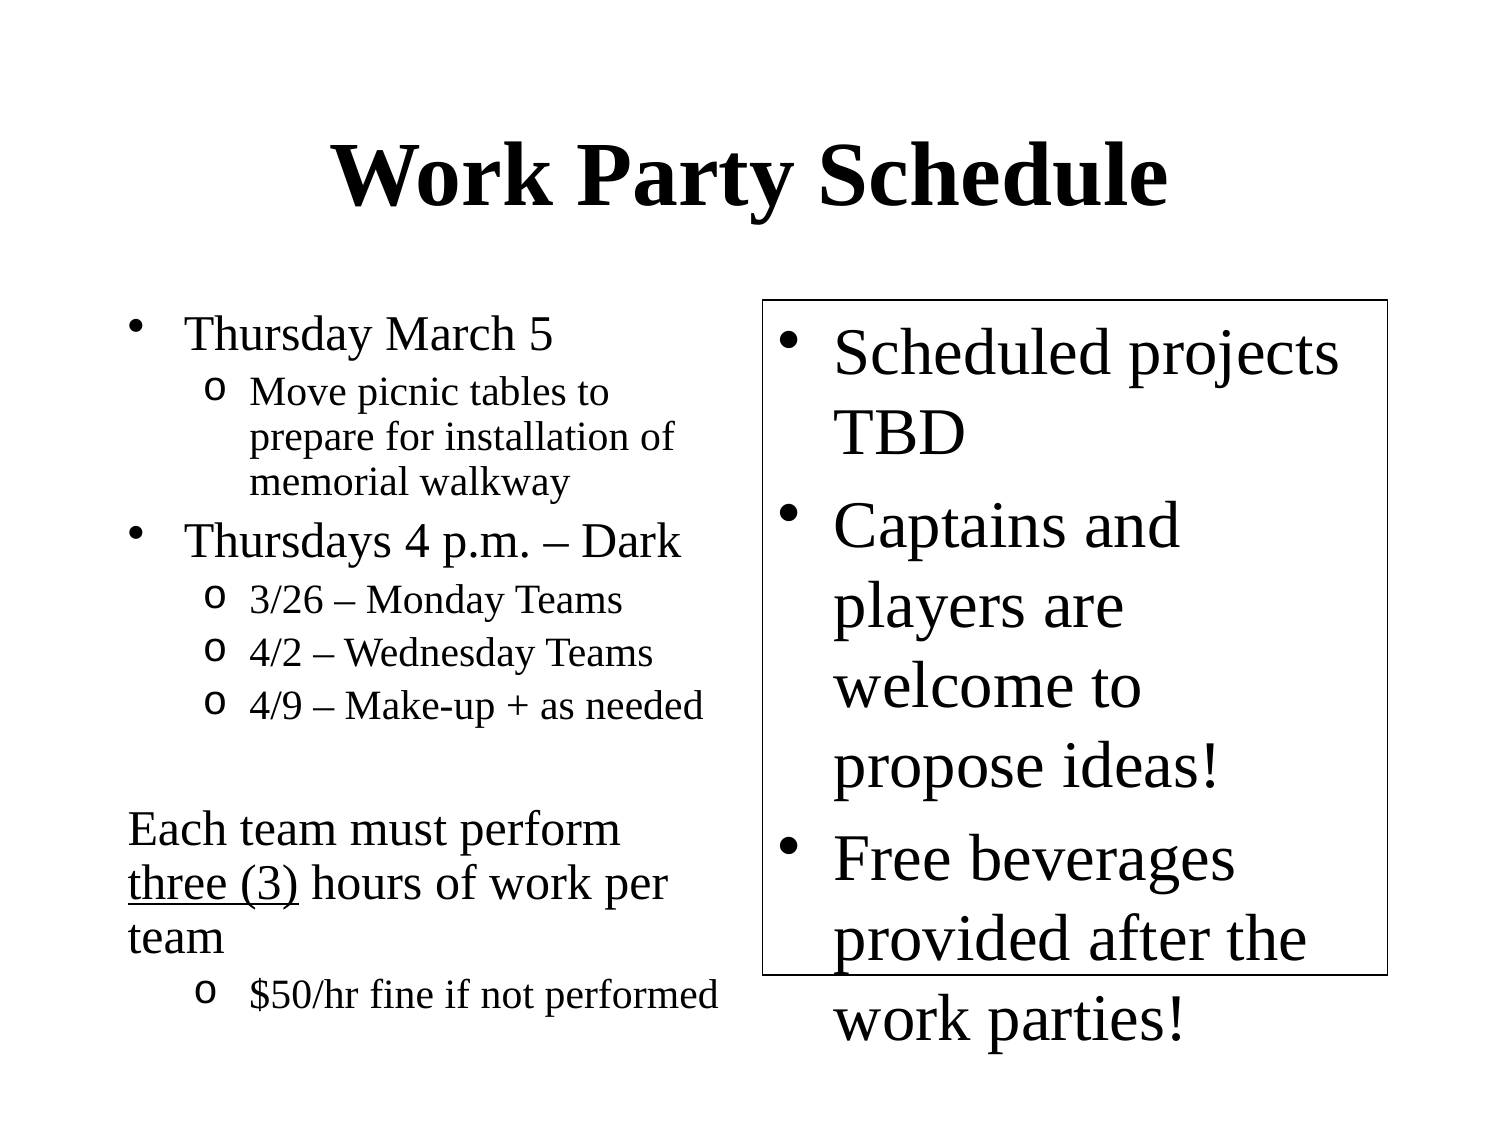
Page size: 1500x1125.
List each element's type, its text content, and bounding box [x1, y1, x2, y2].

title Work Party Schedule [112, 74, 1388, 263]
list Scheduled projects TBD Captains and players are welcome to propose ideas! Free beverages provided after the work parties! [762, 299, 1388, 976]
list Thursday March 5 Move picnic tables to prepare for installation of memorial walkway Thursdays 4 p.m. – Dark 3/26 – Monday Teams 4/2 – Wednesday Teams 4/9 – Make-up + as needed Each team must perform three (3) hours of work per team $50/hr fine if not performed [112, 299, 738, 976]
